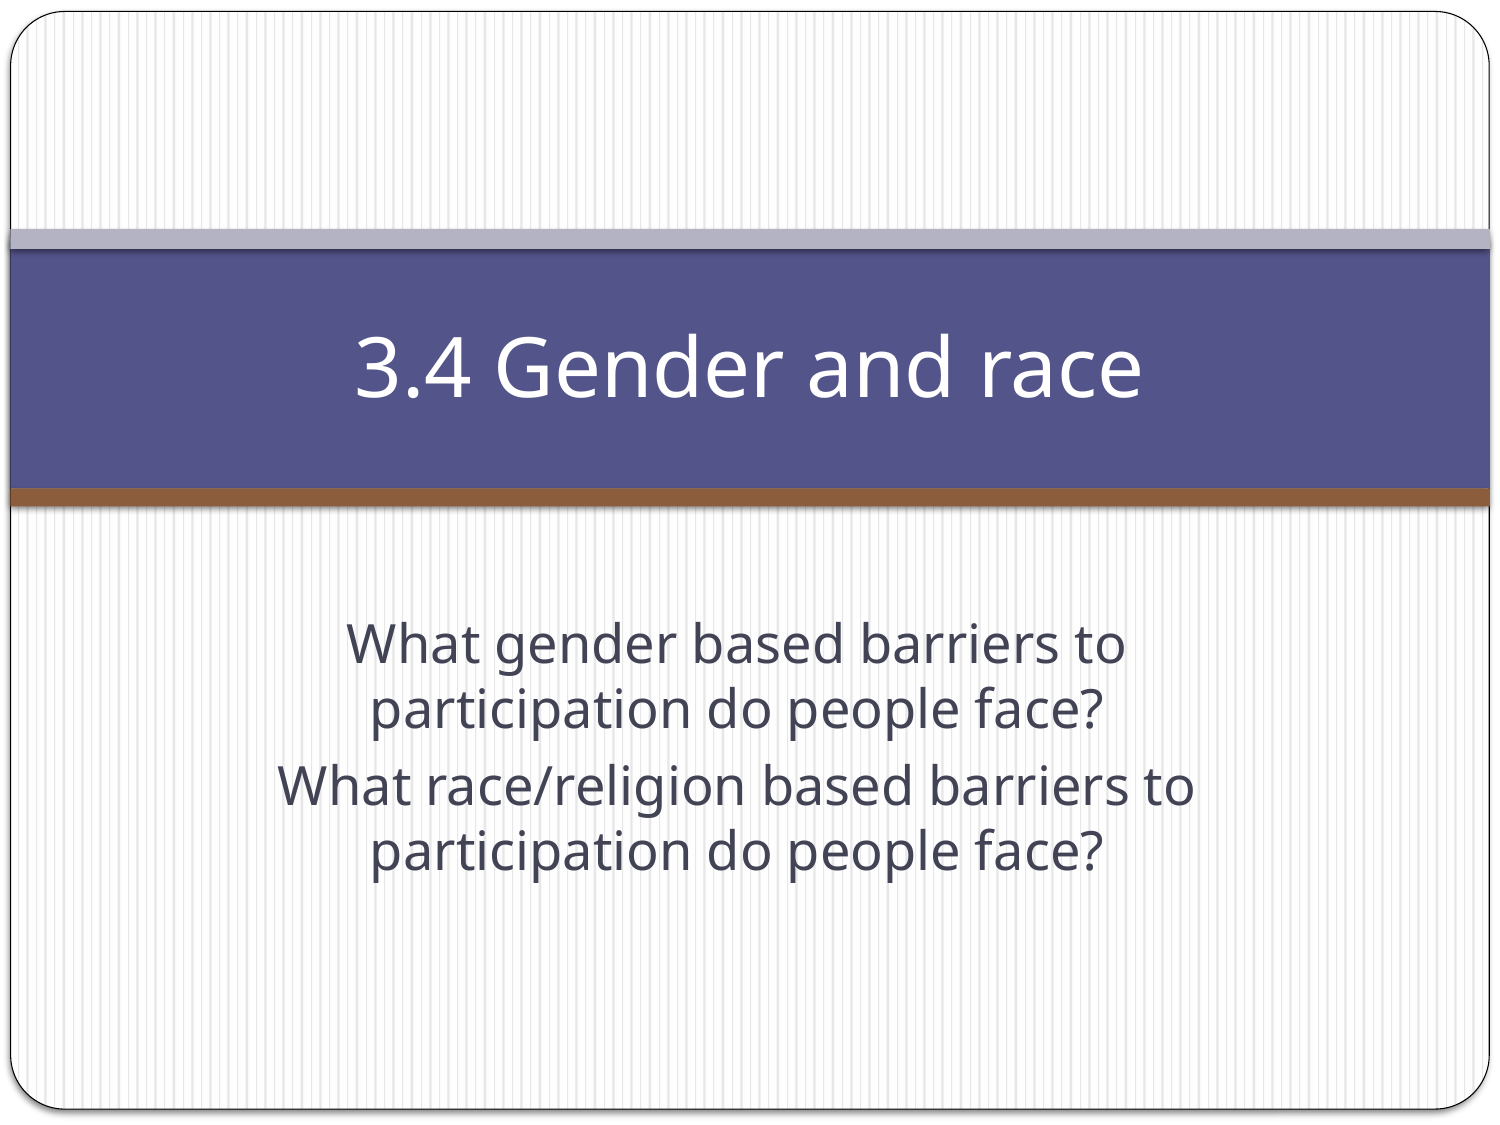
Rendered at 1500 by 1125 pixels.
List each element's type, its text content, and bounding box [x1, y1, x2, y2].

subtitle What gender based barriers to participation do people face? What race/religion based barriers to participation do people face? [212, 524, 1263, 929]
title 3.4 Gender and race [74, 246, 1426, 489]
